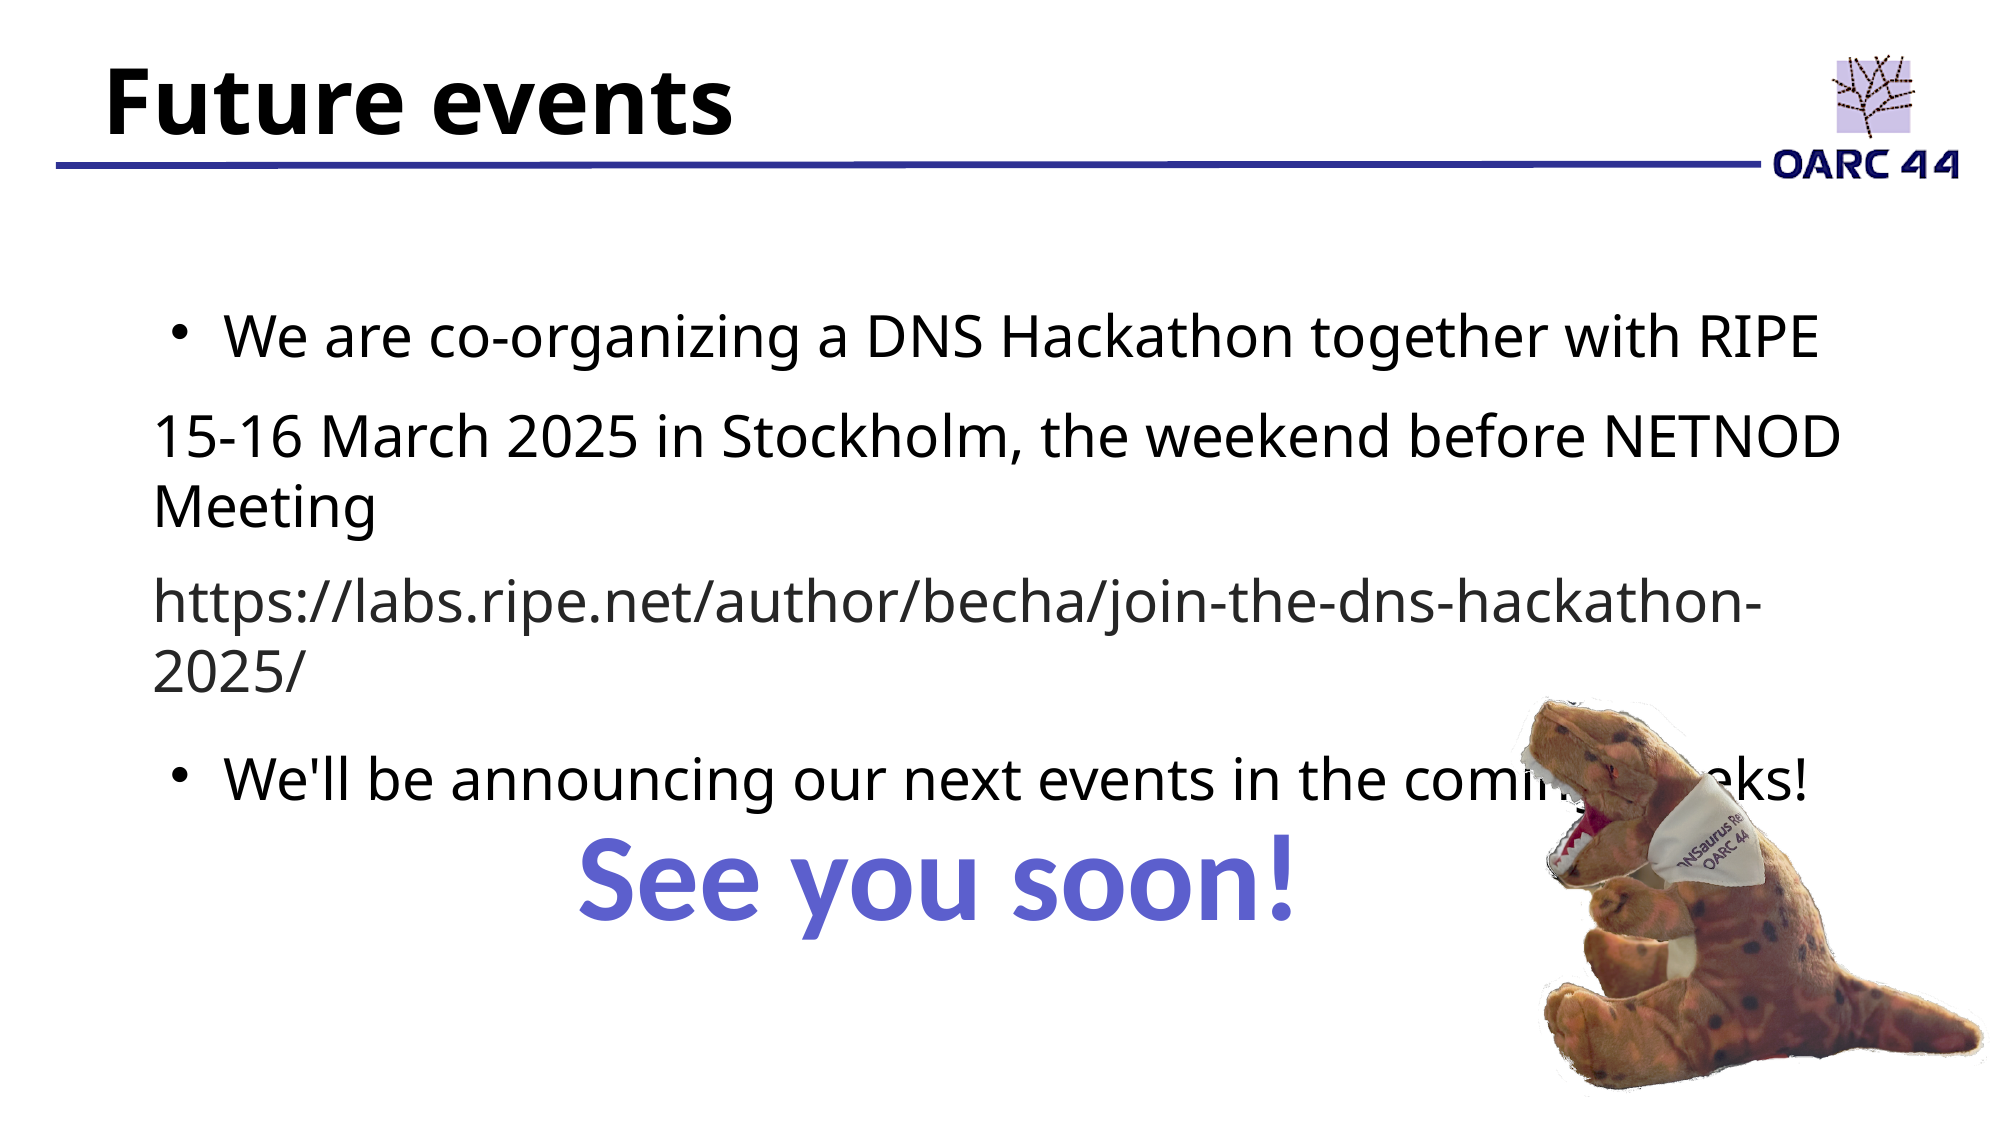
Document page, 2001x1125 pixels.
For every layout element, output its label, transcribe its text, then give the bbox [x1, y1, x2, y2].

picture [1813, 43, 1979, 188]
title Future events [87, 0, 1813, 214]
list We are co-organizing a DNS Hackathon together with RIPE 15-16 March 2025 in Stockholm, the weekend before NETNOD Meeting https://labs.ripe.net/author/becha/join-the-dns-hackathon-2025/ We'll be announcing our next events in the coming weeks! [137, 299, 1863, 1013]
picture [1499, 674, 2000, 1118]
text_box See you soon! [562, 787, 1350, 1053]
